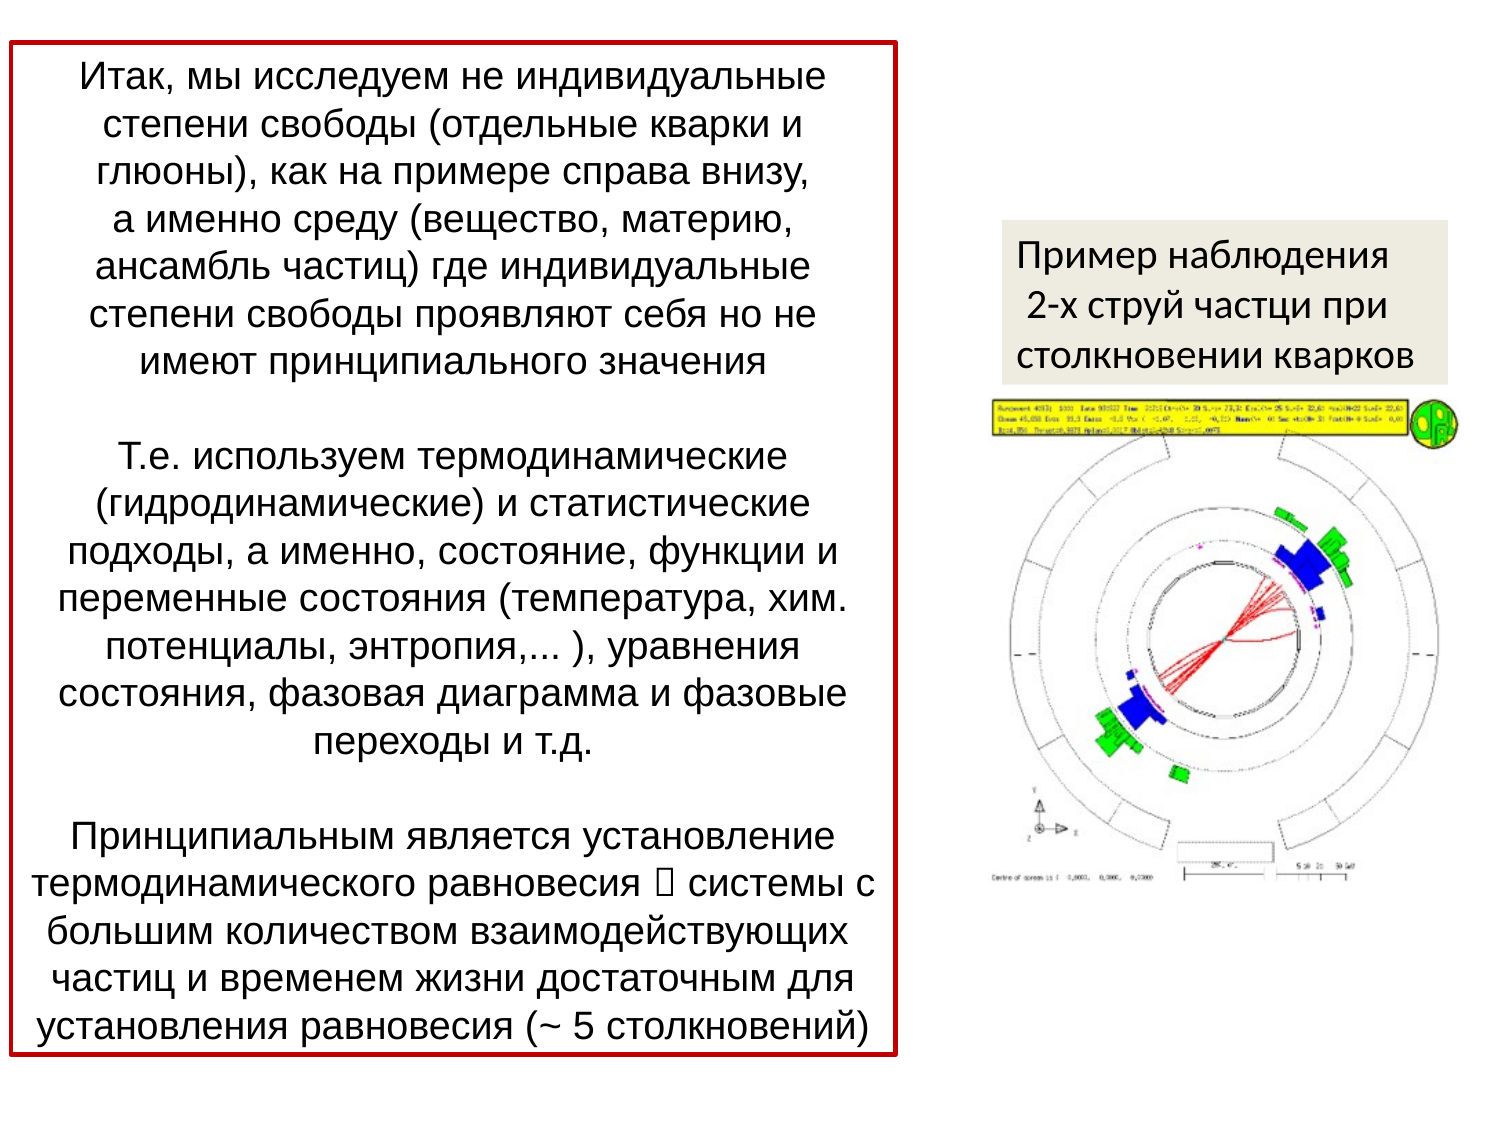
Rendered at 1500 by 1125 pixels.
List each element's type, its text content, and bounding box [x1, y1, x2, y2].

text_box Итак, мы исследуем не индивидуальные степени свободы (отдельные кварки и глюоны), как на примере справа внизу, а именно среду (вещество, материю, ансамбль частиц) где индивидуальные степени свободы проявляют себя но не имеют принципиального значения Т.е. используем термодинамические (гидродинамические) и статистические подходы, а именно, состояние, функции и переменные состояния (температура, хим. потенциалы, энтропия,... ), уравнения состояния, фазовая диаграмма и фазовые переходы и т.д. Принципиальным является установление термодинамического равновесия  системы с большим количеством взаимодействующих частиц и временем жизни достаточным для установления равновесия (~ 5 столкновений) [10, 42, 896, 1055]
picture [988, 396, 1461, 882]
text_box Пример наблюдения 2-х струй частци при столкновении кварков [1001, 219, 1448, 385]
